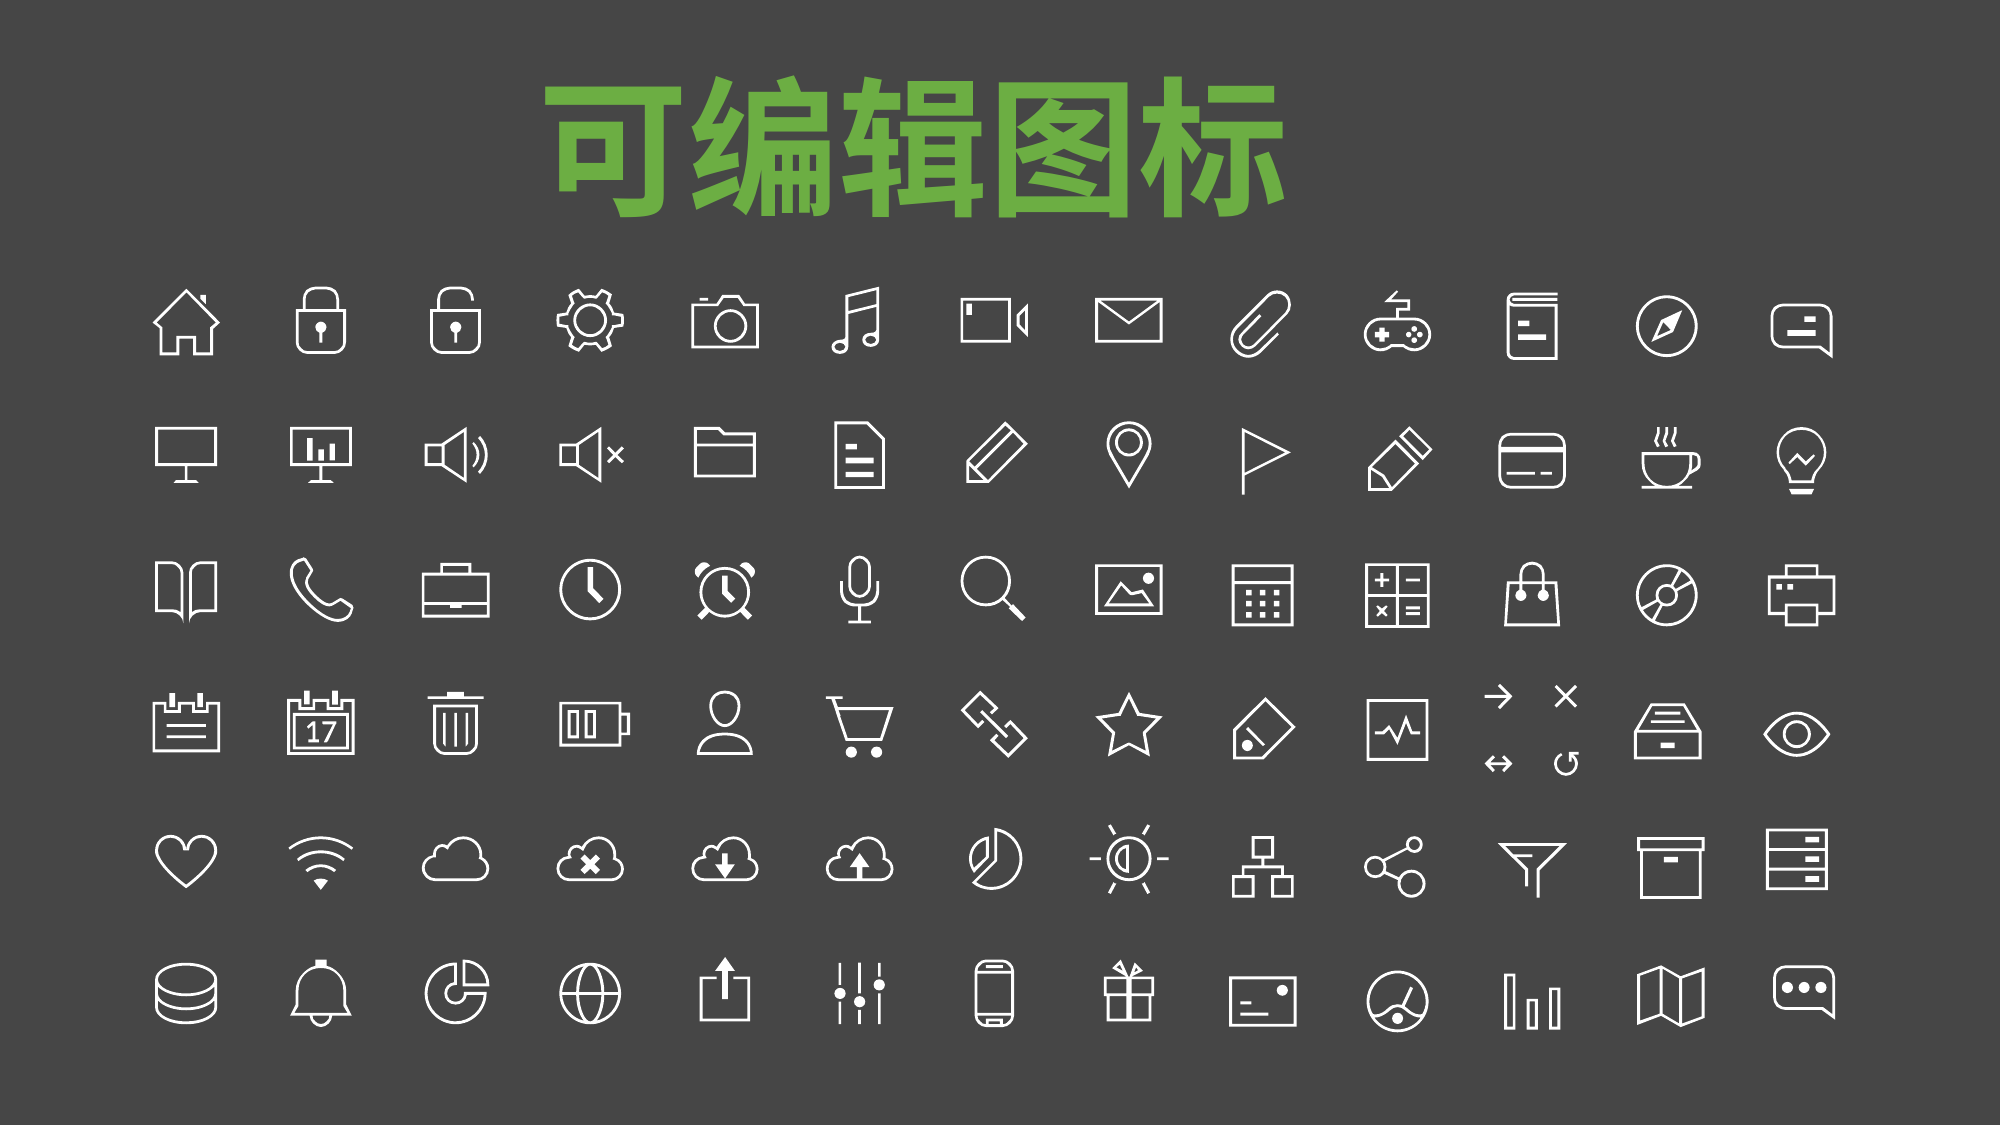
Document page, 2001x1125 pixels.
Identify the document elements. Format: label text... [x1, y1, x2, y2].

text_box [152, 288, 220, 356]
text_box [1103, 959, 1155, 1022]
text_box 可编辑图标 [523, 46, 1735, 242]
text_box [825, 836, 894, 882]
text_box [556, 288, 624, 352]
text_box [831, 286, 880, 354]
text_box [1089, 824, 1169, 894]
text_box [825, 696, 894, 758]
text_box [421, 562, 490, 618]
text_box [1095, 297, 1163, 343]
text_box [1363, 290, 1432, 352]
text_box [430, 286, 481, 354]
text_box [1504, 973, 1561, 1030]
text_box [1232, 836, 1294, 898]
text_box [1765, 828, 1828, 891]
text_box [155, 426, 218, 483]
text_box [559, 701, 630, 747]
text_box [421, 836, 490, 882]
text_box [1770, 303, 1833, 359]
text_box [1366, 970, 1429, 1033]
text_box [1773, 965, 1836, 1020]
text_box [693, 426, 756, 478]
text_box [691, 294, 759, 349]
text_box [960, 555, 1026, 622]
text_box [1484, 683, 1579, 776]
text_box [1095, 691, 1163, 757]
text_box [694, 562, 755, 620]
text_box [974, 959, 1015, 1028]
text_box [152, 693, 220, 753]
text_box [1368, 426, 1433, 491]
text_box [1504, 561, 1561, 627]
text_box [155, 834, 218, 889]
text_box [960, 690, 1028, 758]
text_box [290, 959, 352, 1028]
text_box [556, 836, 624, 882]
text_box [1230, 290, 1291, 358]
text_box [1506, 292, 1558, 360]
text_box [1774, 426, 1829, 495]
text_box [1241, 427, 1291, 495]
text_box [1233, 697, 1296, 760]
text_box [1767, 564, 1836, 627]
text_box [1095, 564, 1163, 615]
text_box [1231, 564, 1294, 627]
text_box [1637, 965, 1705, 1028]
text_box [559, 962, 622, 1025]
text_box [1637, 837, 1705, 899]
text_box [288, 836, 354, 890]
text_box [559, 426, 624, 483]
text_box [427, 691, 484, 755]
text_box [966, 421, 1028, 483]
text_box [1498, 432, 1566, 489]
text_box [834, 962, 885, 1025]
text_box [559, 558, 622, 621]
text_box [1366, 699, 1429, 761]
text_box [840, 555, 880, 624]
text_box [1635, 295, 1698, 358]
text_box [155, 962, 218, 1025]
text_box [289, 557, 354, 622]
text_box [1229, 976, 1297, 1027]
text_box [1763, 711, 1831, 757]
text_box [699, 957, 751, 1022]
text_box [834, 421, 885, 489]
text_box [1641, 427, 1701, 489]
text_box [1497, 843, 1567, 898]
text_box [691, 836, 759, 882]
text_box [1106, 421, 1152, 489]
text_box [155, 561, 218, 624]
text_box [960, 297, 1028, 343]
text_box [1365, 563, 1430, 628]
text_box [968, 827, 1023, 890]
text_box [1633, 703, 1702, 760]
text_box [424, 959, 490, 1025]
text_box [287, 690, 355, 755]
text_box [290, 426, 352, 483]
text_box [696, 690, 753, 755]
text_box [1635, 564, 1698, 627]
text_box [424, 426, 488, 483]
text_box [295, 286, 347, 354]
text_box [1364, 836, 1426, 898]
